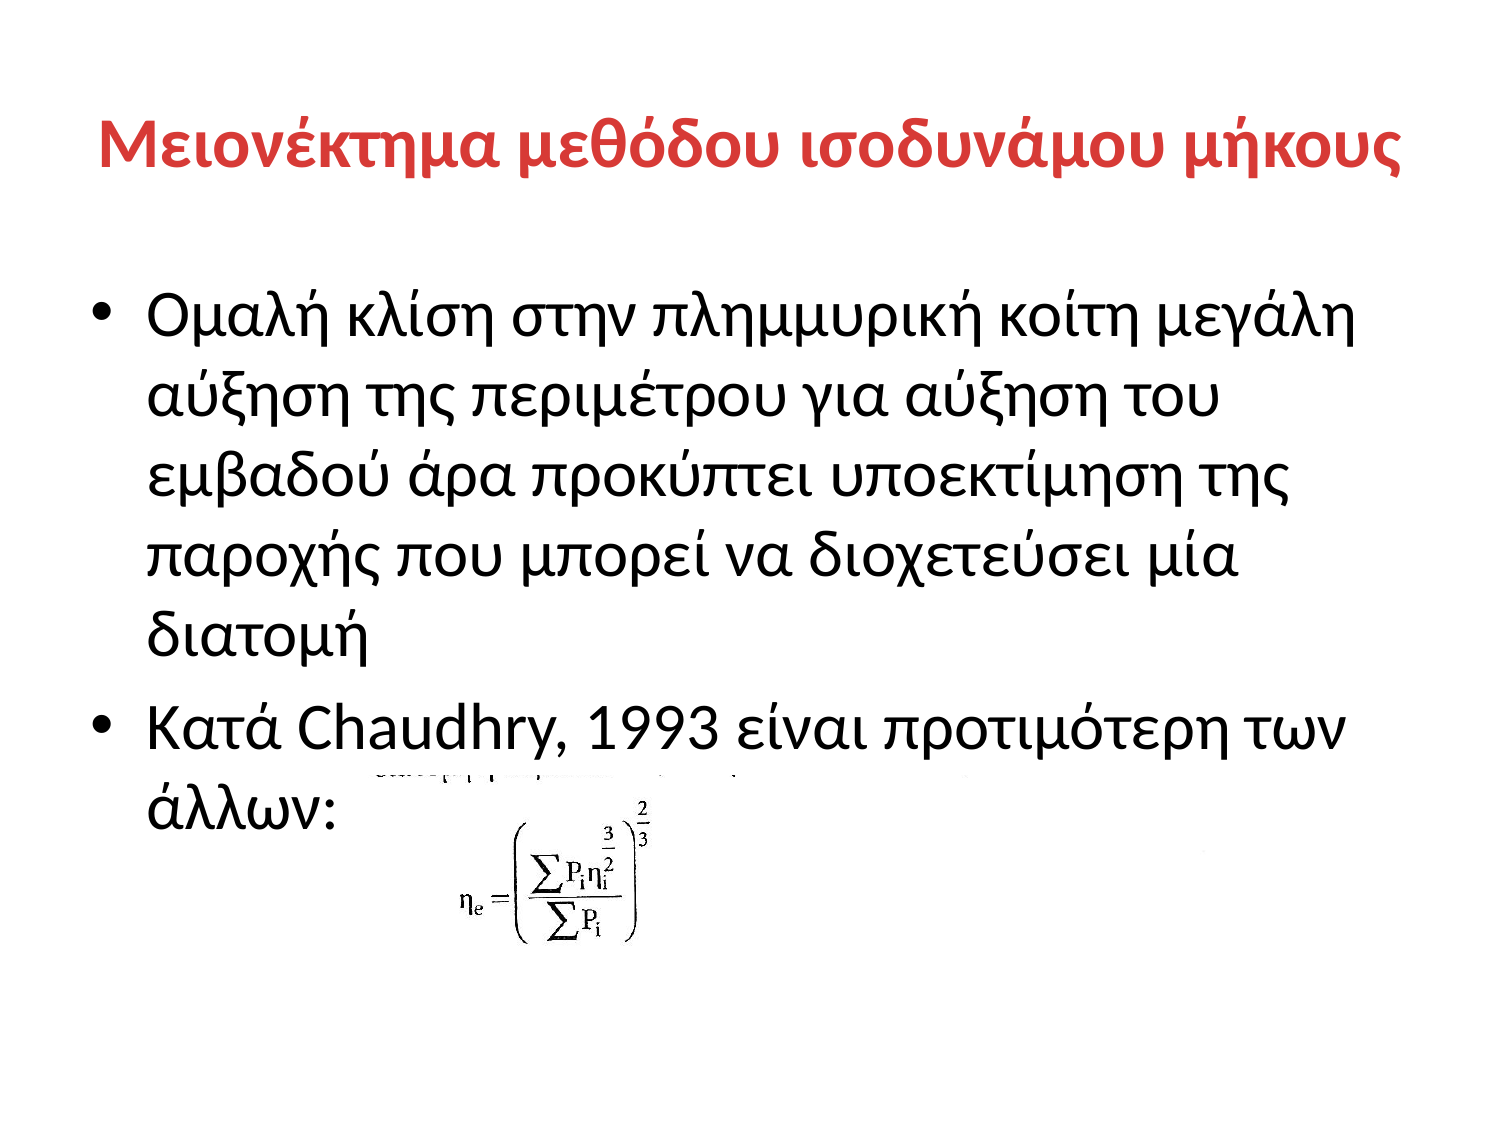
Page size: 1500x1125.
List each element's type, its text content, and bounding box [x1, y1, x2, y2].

list Ομαλή κλίση στην πλημμυρική κοίτη μεγάλη αύξηση της περιμέτρου για αύξηση του εμβαδού άρα προκύπτει υποεκτίμηση της παροχής που μπορεί να διοχετεύσει μία διατομή Κατά Chaudhry, 1993 είναι προτιμότερη των άλλων: [75, 262, 1425, 1005]
title Μειονέκτημα μεθόδου ισοδυνάμου μήκους [75, 45, 1425, 233]
picture [348, 774, 1259, 948]
